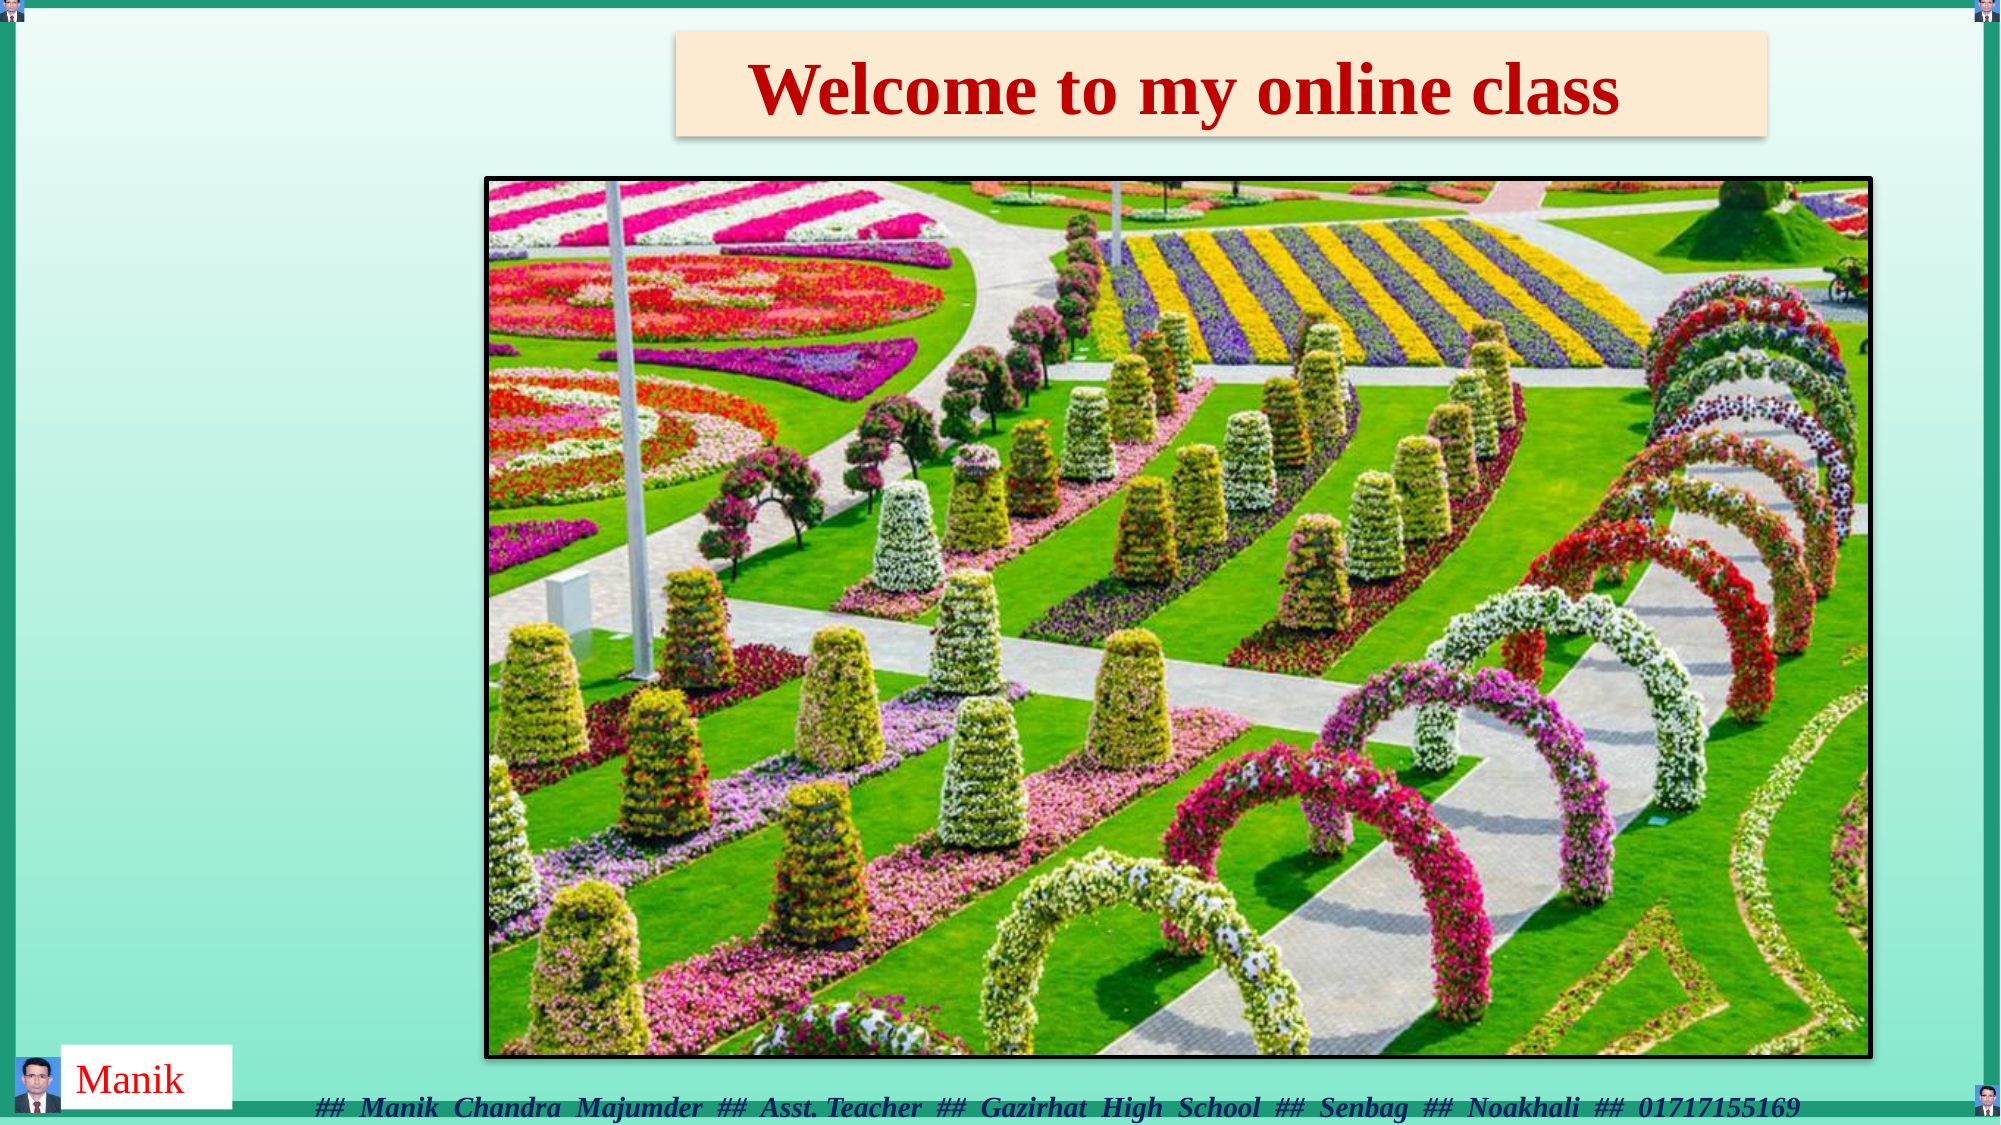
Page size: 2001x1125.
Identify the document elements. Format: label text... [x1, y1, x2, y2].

picture [0, 0, 25, 22]
picture [1975, 1085, 2001, 1116]
picture [488, 181, 1869, 1055]
text_box Welcome to my online class [676, 31, 1767, 137]
picture [14, 1057, 61, 1113]
picture [1974, 0, 2000, 22]
